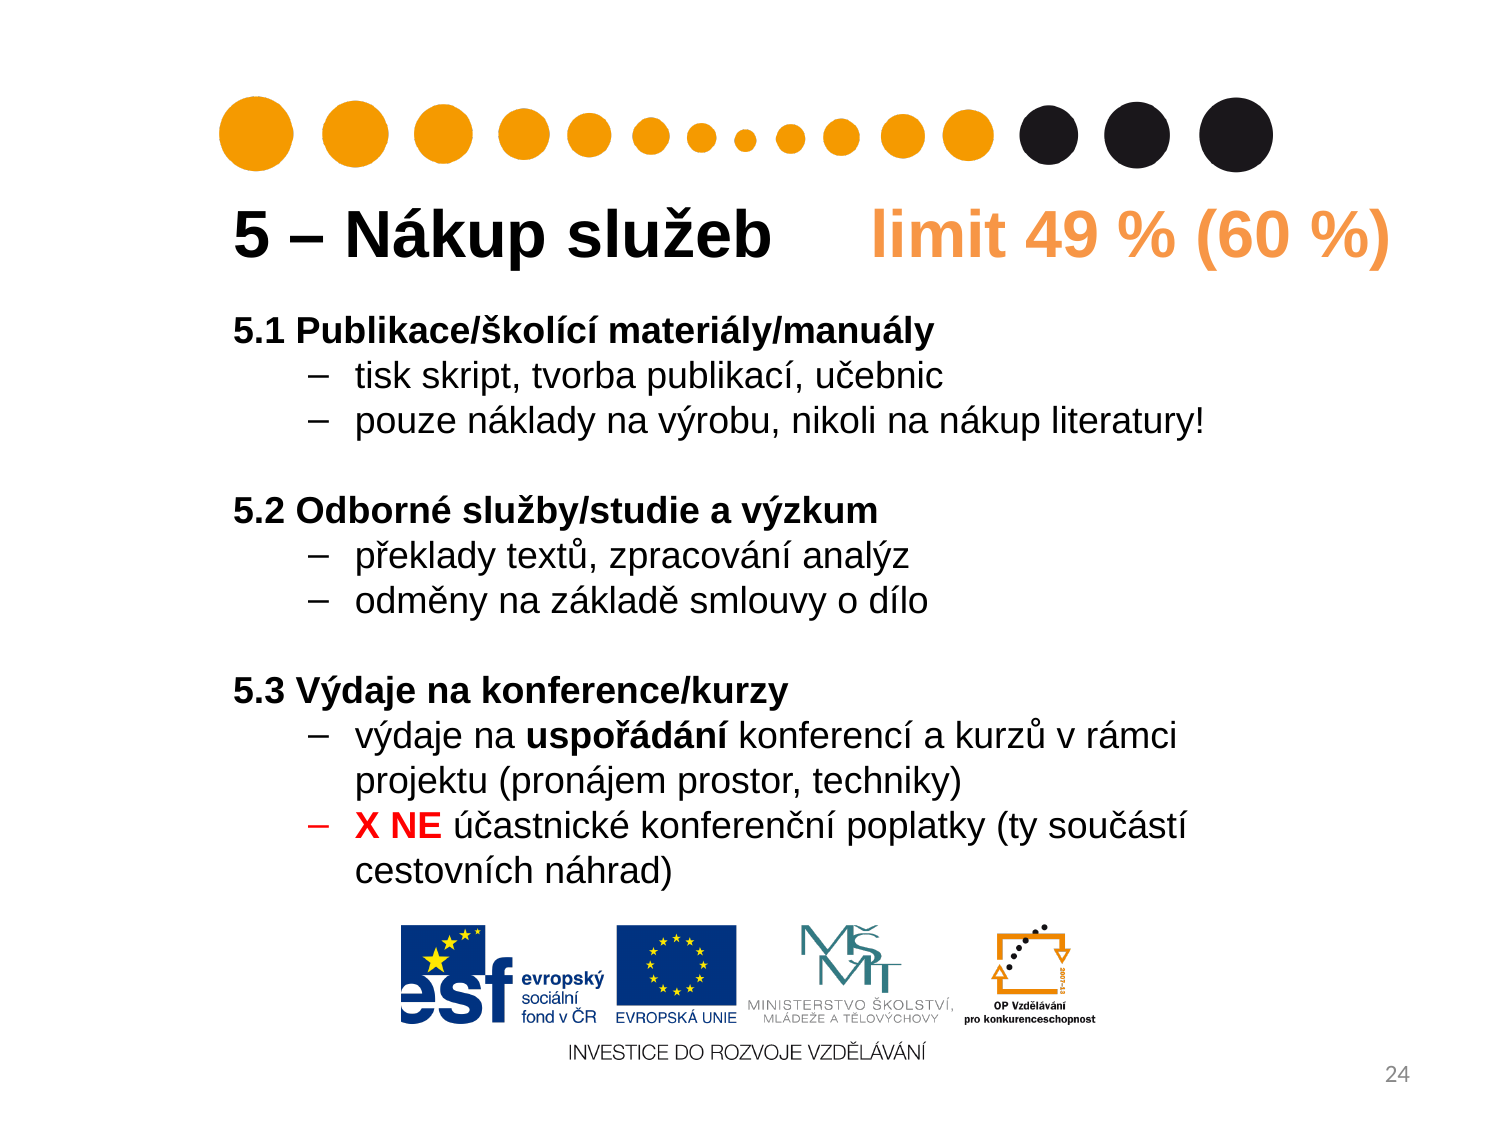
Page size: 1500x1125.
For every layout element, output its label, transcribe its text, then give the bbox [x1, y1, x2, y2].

title 5 – Nákup služeb limit 49 % (60 %) [218, 185, 1425, 276]
picture [215, 93, 1275, 176]
text_box 24 [1074, 1042, 1425, 1103]
picture [399, 922, 1100, 1061]
list 5.1 Publikace/školící materiály/manuály tisk skript, tvorba publikací, učebnic pouze náklady na výrobu, nikoli na nákup literatury! 5.2 Odborné služby/studie a výzkum překlady textů, zpracování analýz odměny na základě smlouvy o dílo 5.3 Výdaje na konference/kurzy výdaje na uspořádání konferencí a kurzů v rámci projektu (pronájem prostor, techniky) X NE účastnické konferenční poplatky (ty součástí cestovních náhrad) [218, 298, 1278, 900]
